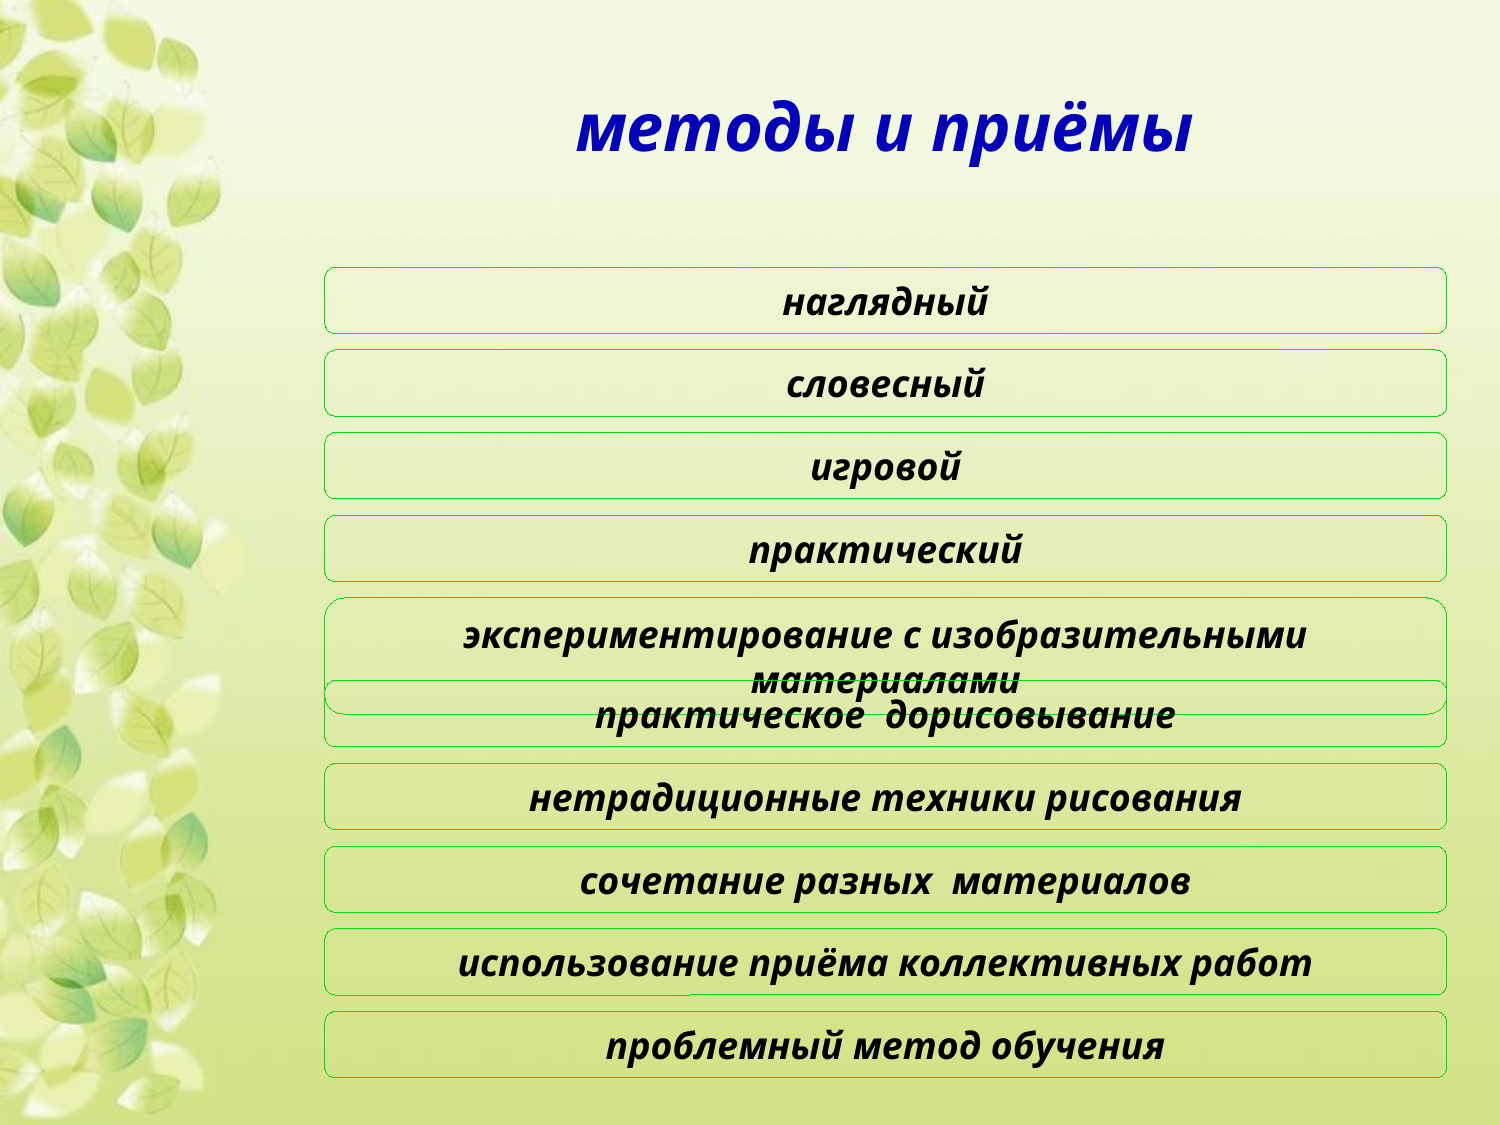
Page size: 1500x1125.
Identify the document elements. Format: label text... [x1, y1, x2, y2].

text_box практический [324, 515, 1447, 582]
text_box нетрадиционные техники рисования [324, 763, 1447, 830]
text_box игровой [324, 432, 1447, 499]
text_box сочетание разных материалов [324, 846, 1447, 913]
picture [0, 0, 1500, 1125]
text_box наглядный [324, 267, 1447, 334]
text_box словесный [324, 349, 1447, 417]
title методы и приёмы [324, 30, 1445, 219]
text_box экспериментирование с изобразительными материалами [324, 597, 1447, 689]
text_box практическое дорисовывание [324, 680, 1447, 747]
text_box проблемный метод обучения [324, 1011, 1447, 1078]
text_box использование приёма коллективных работ [324, 928, 1447, 996]
